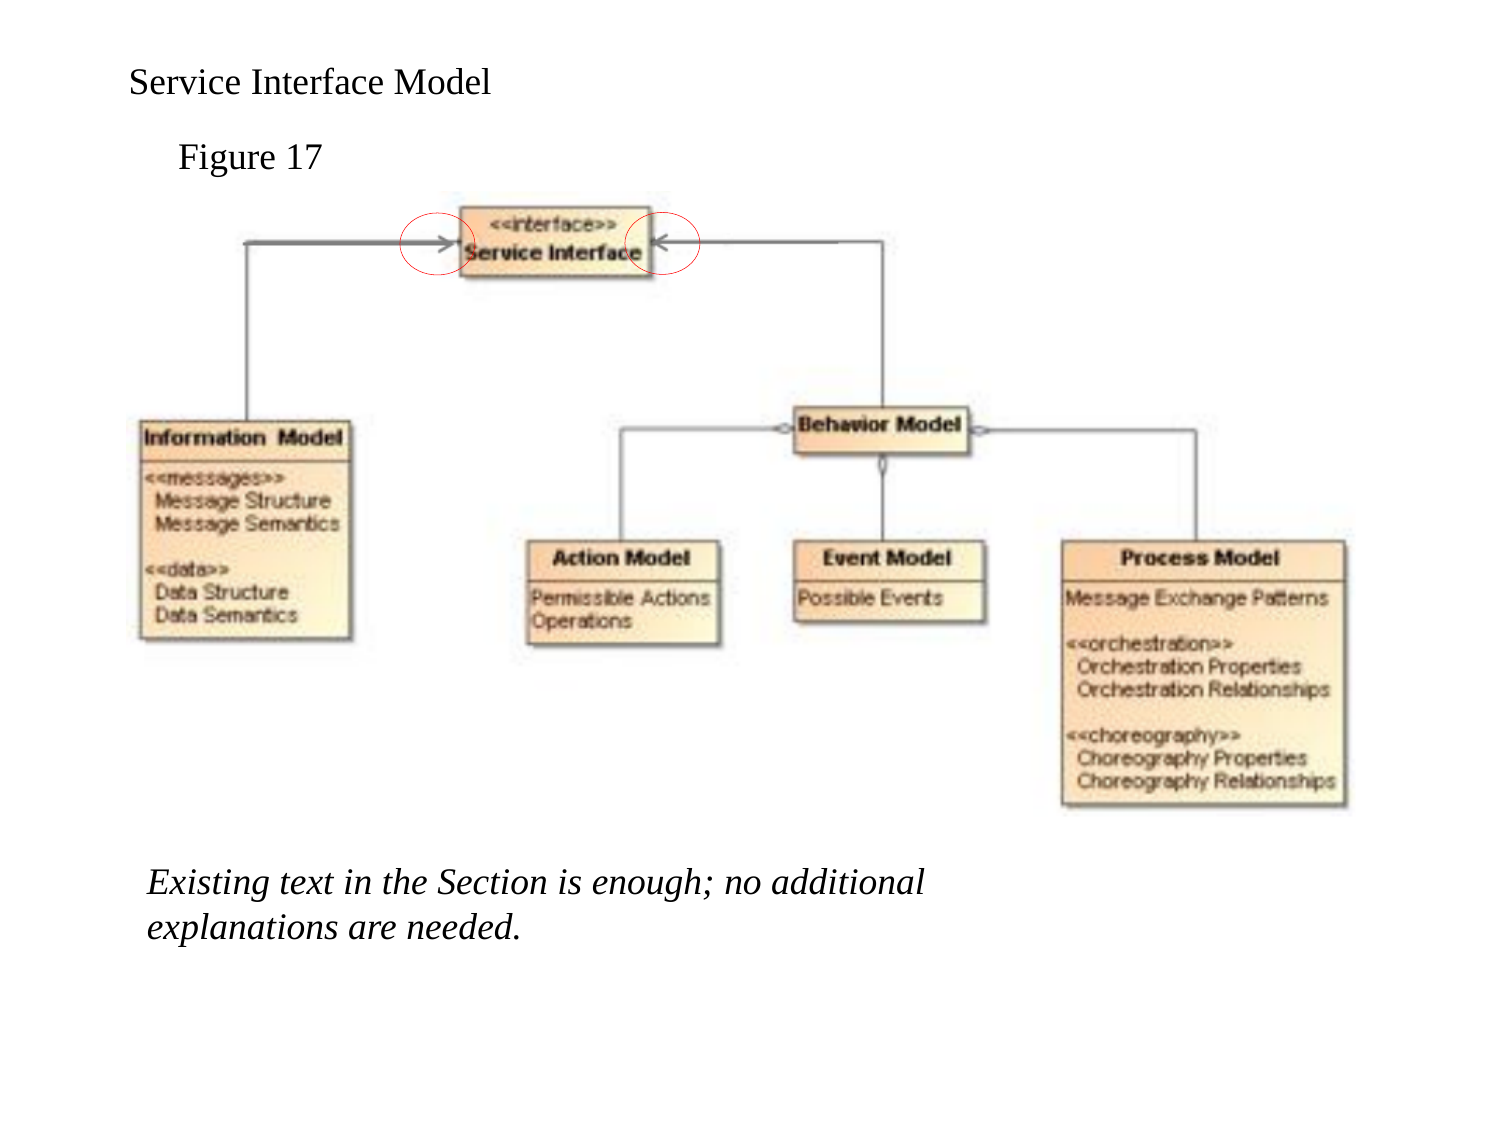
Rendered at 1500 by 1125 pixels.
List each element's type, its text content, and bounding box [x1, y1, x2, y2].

text_box Existing text in the Section is enough; no additional explanations are needed. [132, 849, 1013, 955]
text_box Service Interface Model [114, 49, 508, 110]
text_box Figure 17 [163, 124, 339, 185]
picture [125, 190, 1363, 823]
